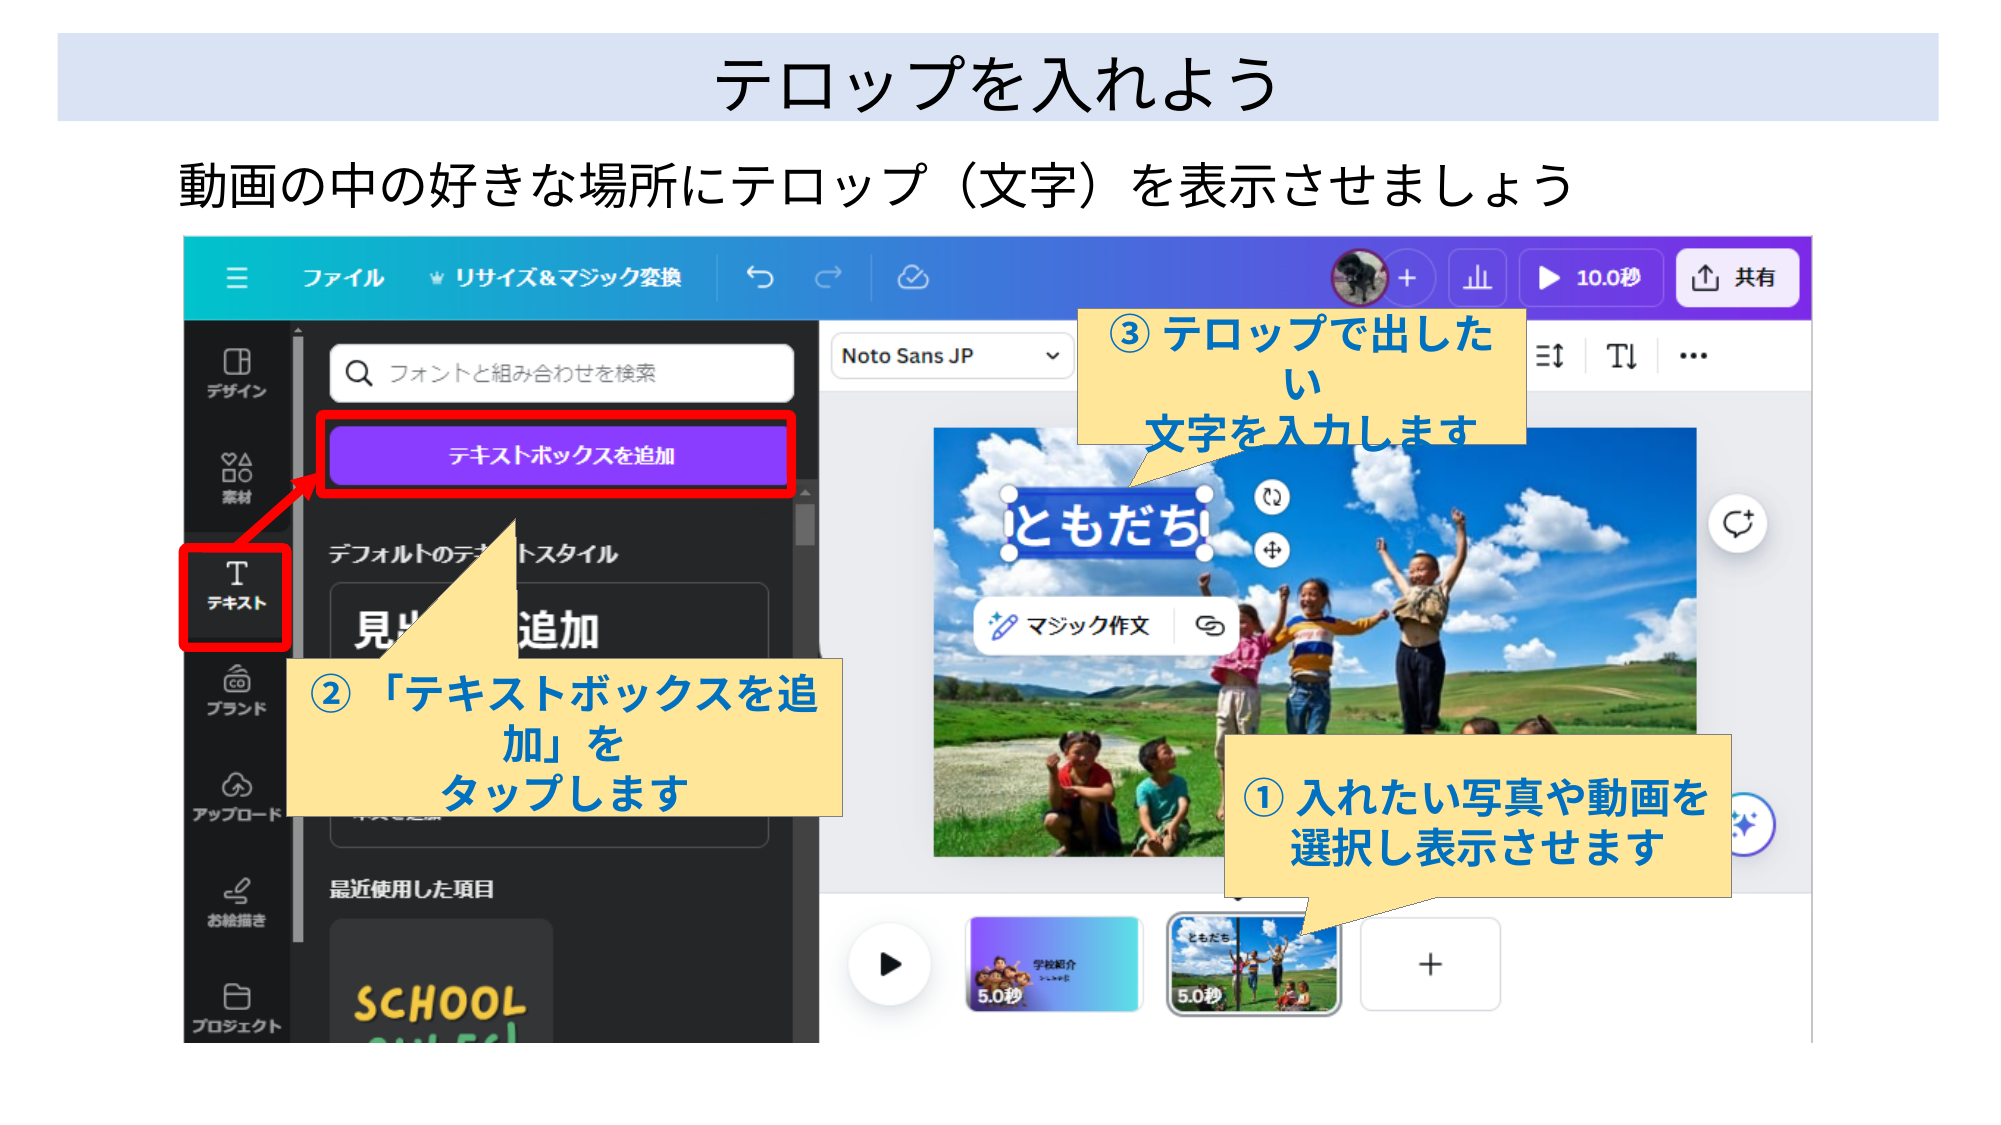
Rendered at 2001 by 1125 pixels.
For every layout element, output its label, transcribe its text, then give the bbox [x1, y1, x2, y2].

text_box 動画の中の好きな場所にテロップ（文字）を表示させましょう [163, 116, 1898, 241]
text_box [235, 471, 321, 548]
text_box テロップを入れよう [57, 33, 1939, 122]
picture [183, 235, 1813, 1043]
